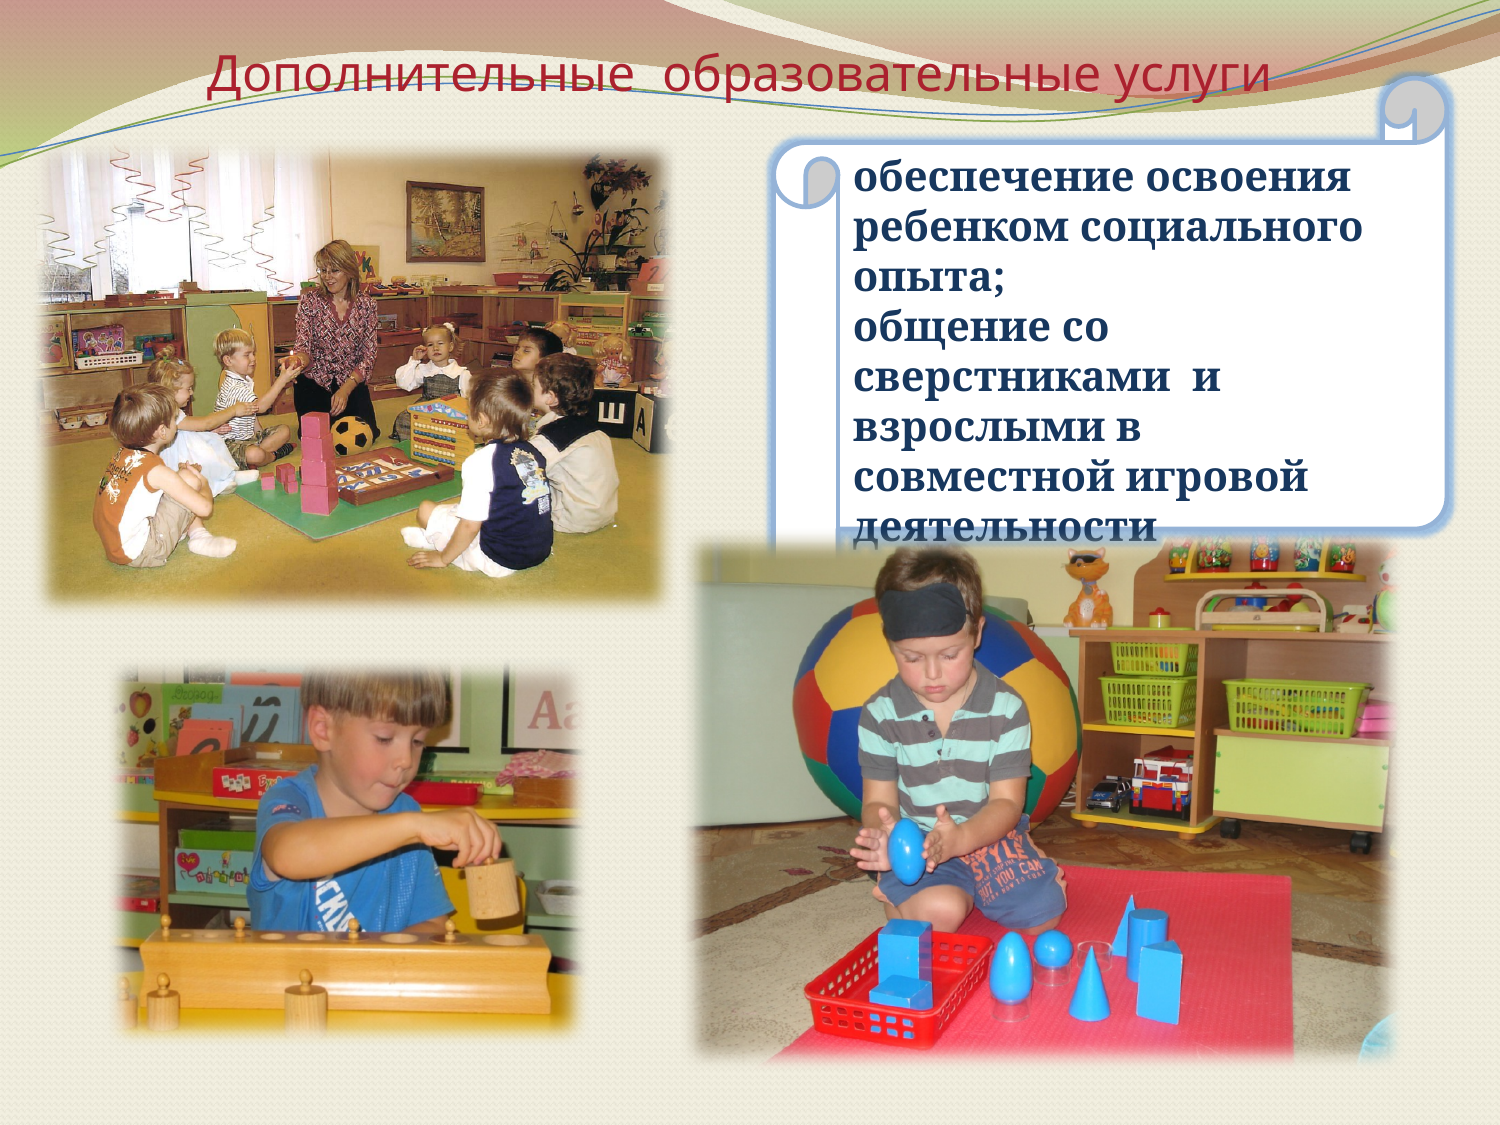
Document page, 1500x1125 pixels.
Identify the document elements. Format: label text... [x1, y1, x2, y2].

title Дополнительные образовательные услуги [54, 19, 1414, 102]
text_box обеспечение освоения ребенком социального опыта; общение со сверстниками и взрослыми в совместной игровой деятельности [773, 78, 1447, 530]
picture [105, 656, 590, 1048]
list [29, 136, 680, 621]
picture [678, 526, 1404, 1071]
